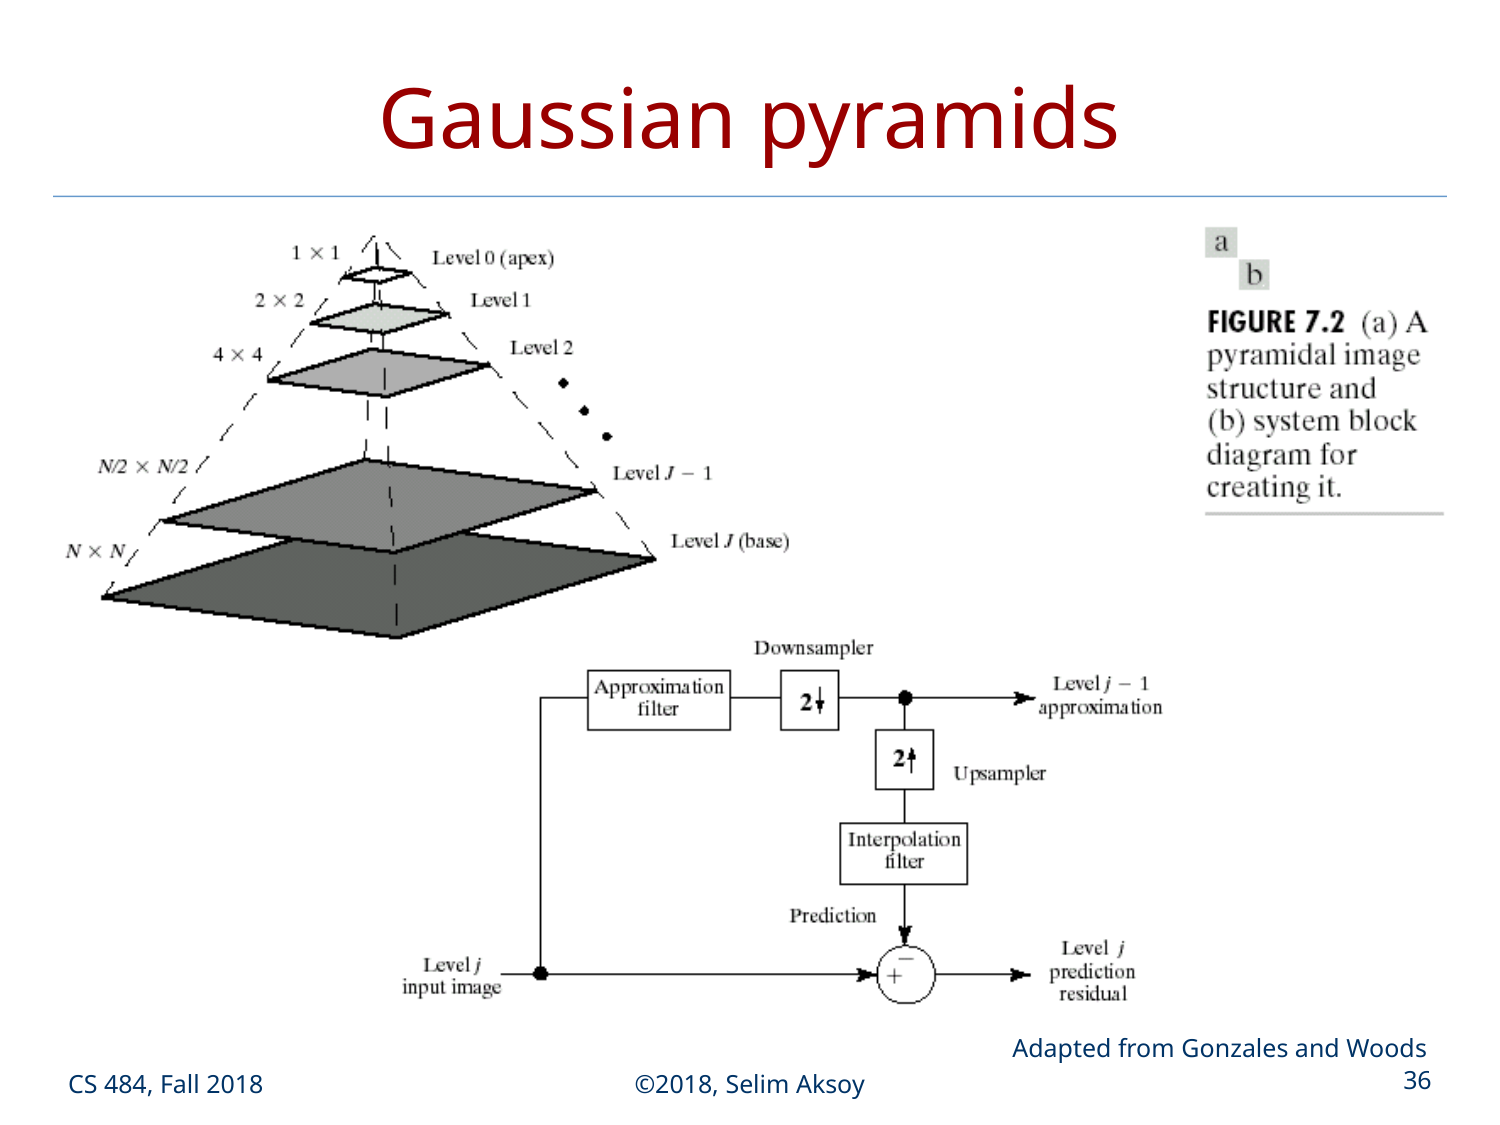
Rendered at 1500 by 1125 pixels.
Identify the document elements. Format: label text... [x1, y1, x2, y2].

picture [48, 219, 1451, 1012]
footer ©2018, Selim Aksoy [511, 1052, 988, 1107]
title Gaussian pyramids [53, 31, 1447, 173]
slide_number 36 [1134, 1052, 1448, 1107]
slide_number CS 484, Fall 2018 [52, 1052, 366, 1107]
text_box Adapted from Gonzales and Woods [879, 1025, 1443, 1070]
